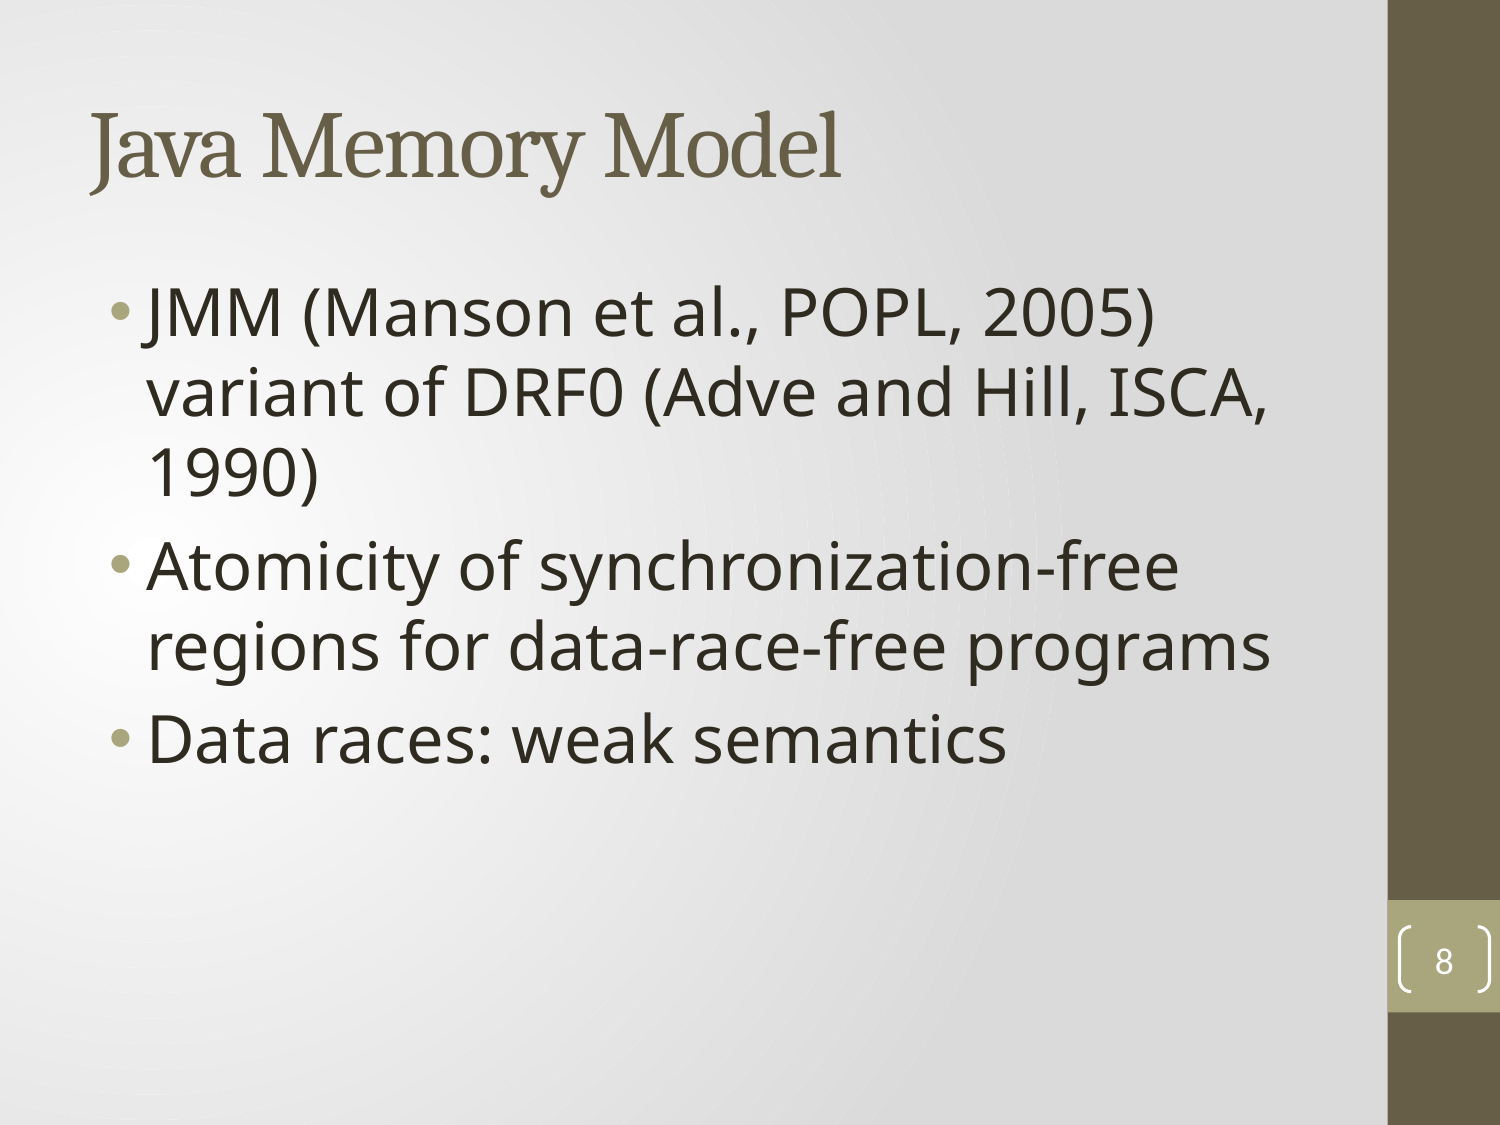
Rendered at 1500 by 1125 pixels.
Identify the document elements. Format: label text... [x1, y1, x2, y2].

list JMM (Manson et al., POPL, 2005) variant of DRF0 (Adve and Hill, ISCA, 1990) Atomicity of synchronization-free regions for data-race-free programs Data races: weak semantics [75, 262, 1325, 1050]
title Java Memory Model [75, 45, 1325, 233]
slide_number 8 [1397, 925, 1492, 994]
